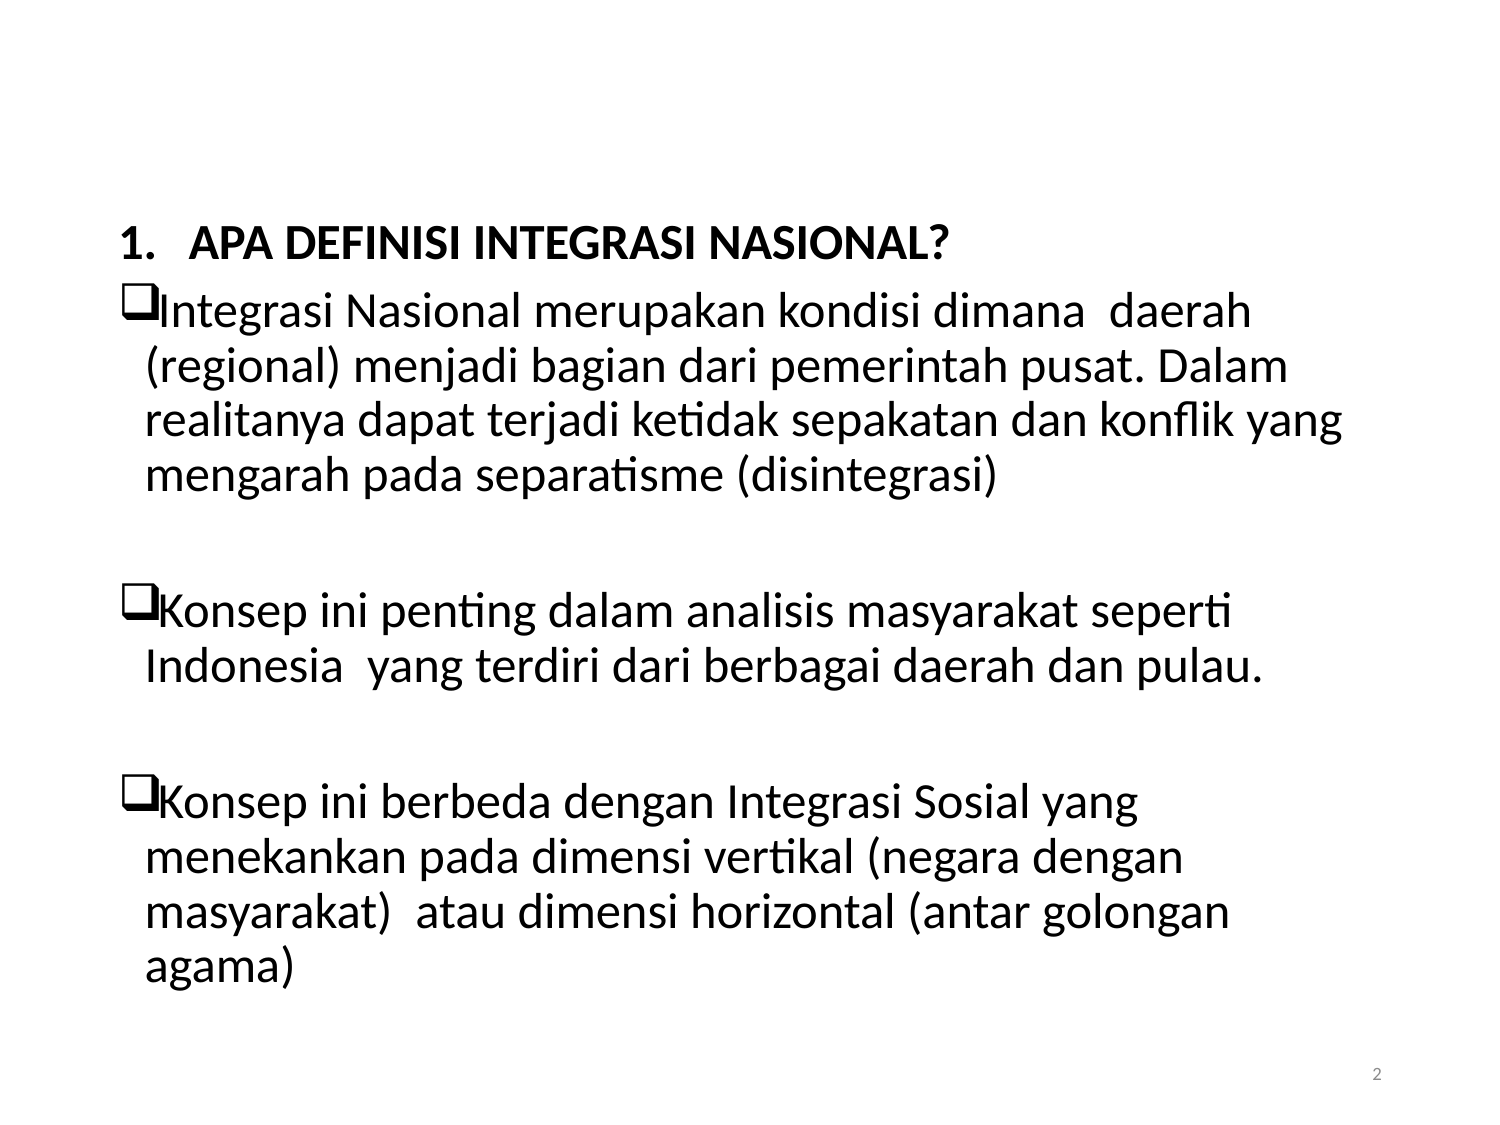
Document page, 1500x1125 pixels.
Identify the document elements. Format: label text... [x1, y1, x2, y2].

list APA DEFINISI INTEGRASI NASIONAL? Integrasi Nasional merupakan kondisi dimana daerah (regional) menjadi bagian dari pemerintah pusat. Dalam realitanya dapat terjadi ketidak sepakatan dan konflik yang mengarah pada separatisme (disintegrasi) Konsep ini penting dalam analisis masyarakat seperti Indonesia yang terdiri dari berbagai daerah dan pulau. Konsep ini berbeda dengan Integrasi Sosial yang menekankan pada dimensi vertikal (negara dengan masyarakat) atau dimensi horizontal (antar golongan agama) [103, 208, 1397, 1014]
slide_number 2 [1059, 1042, 1397, 1103]
